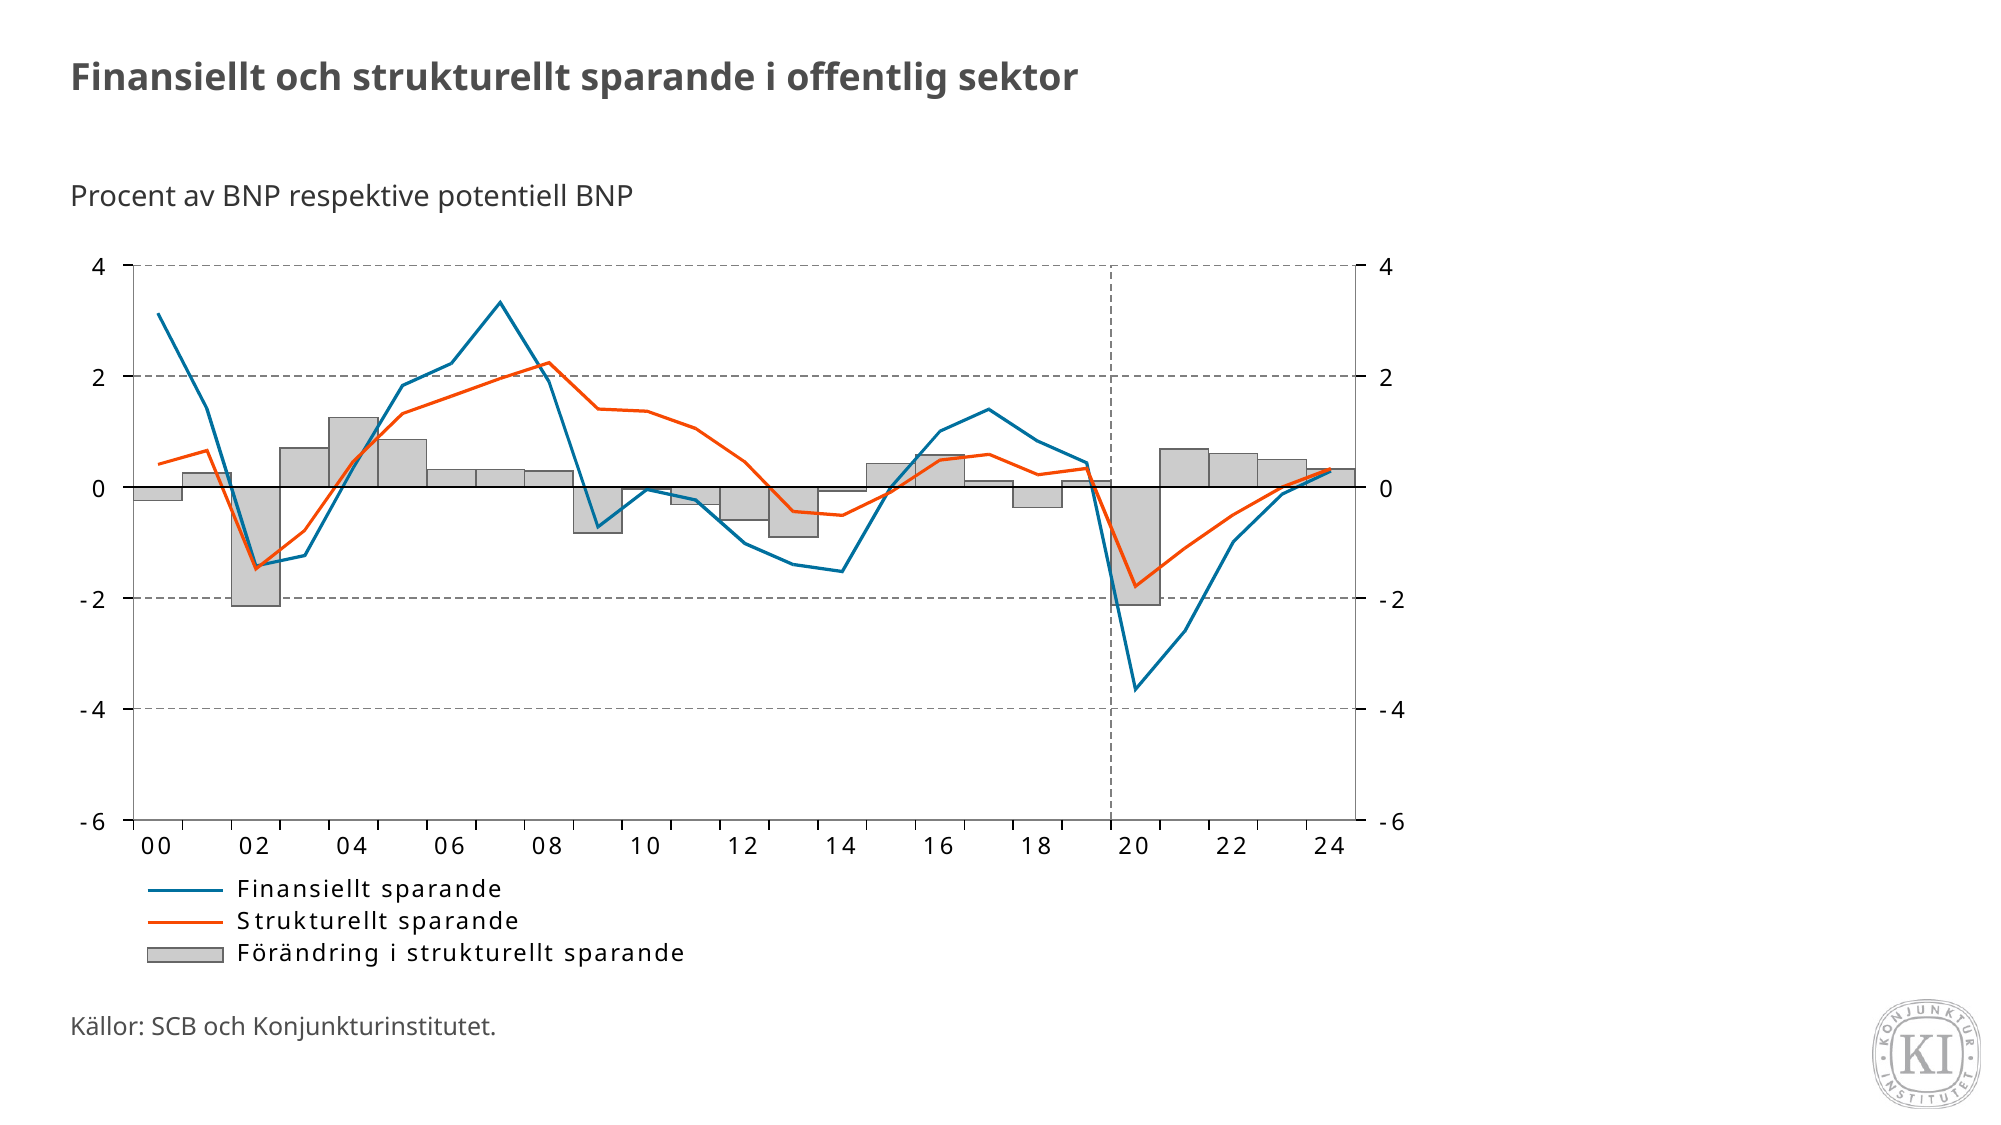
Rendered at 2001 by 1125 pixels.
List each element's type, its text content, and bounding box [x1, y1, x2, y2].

title Finansiellt och strukturellt sparande i offentlig sektor [55, 45, 1476, 128]
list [30, 228, 1453, 995]
list Procent av BNP respektive potentiell BNP [55, 137, 1476, 220]
subtitle Källor: SCB och Konjunkturinstitutet. [55, 1003, 1476, 1106]
picture [1872, 999, 1981, 1109]
